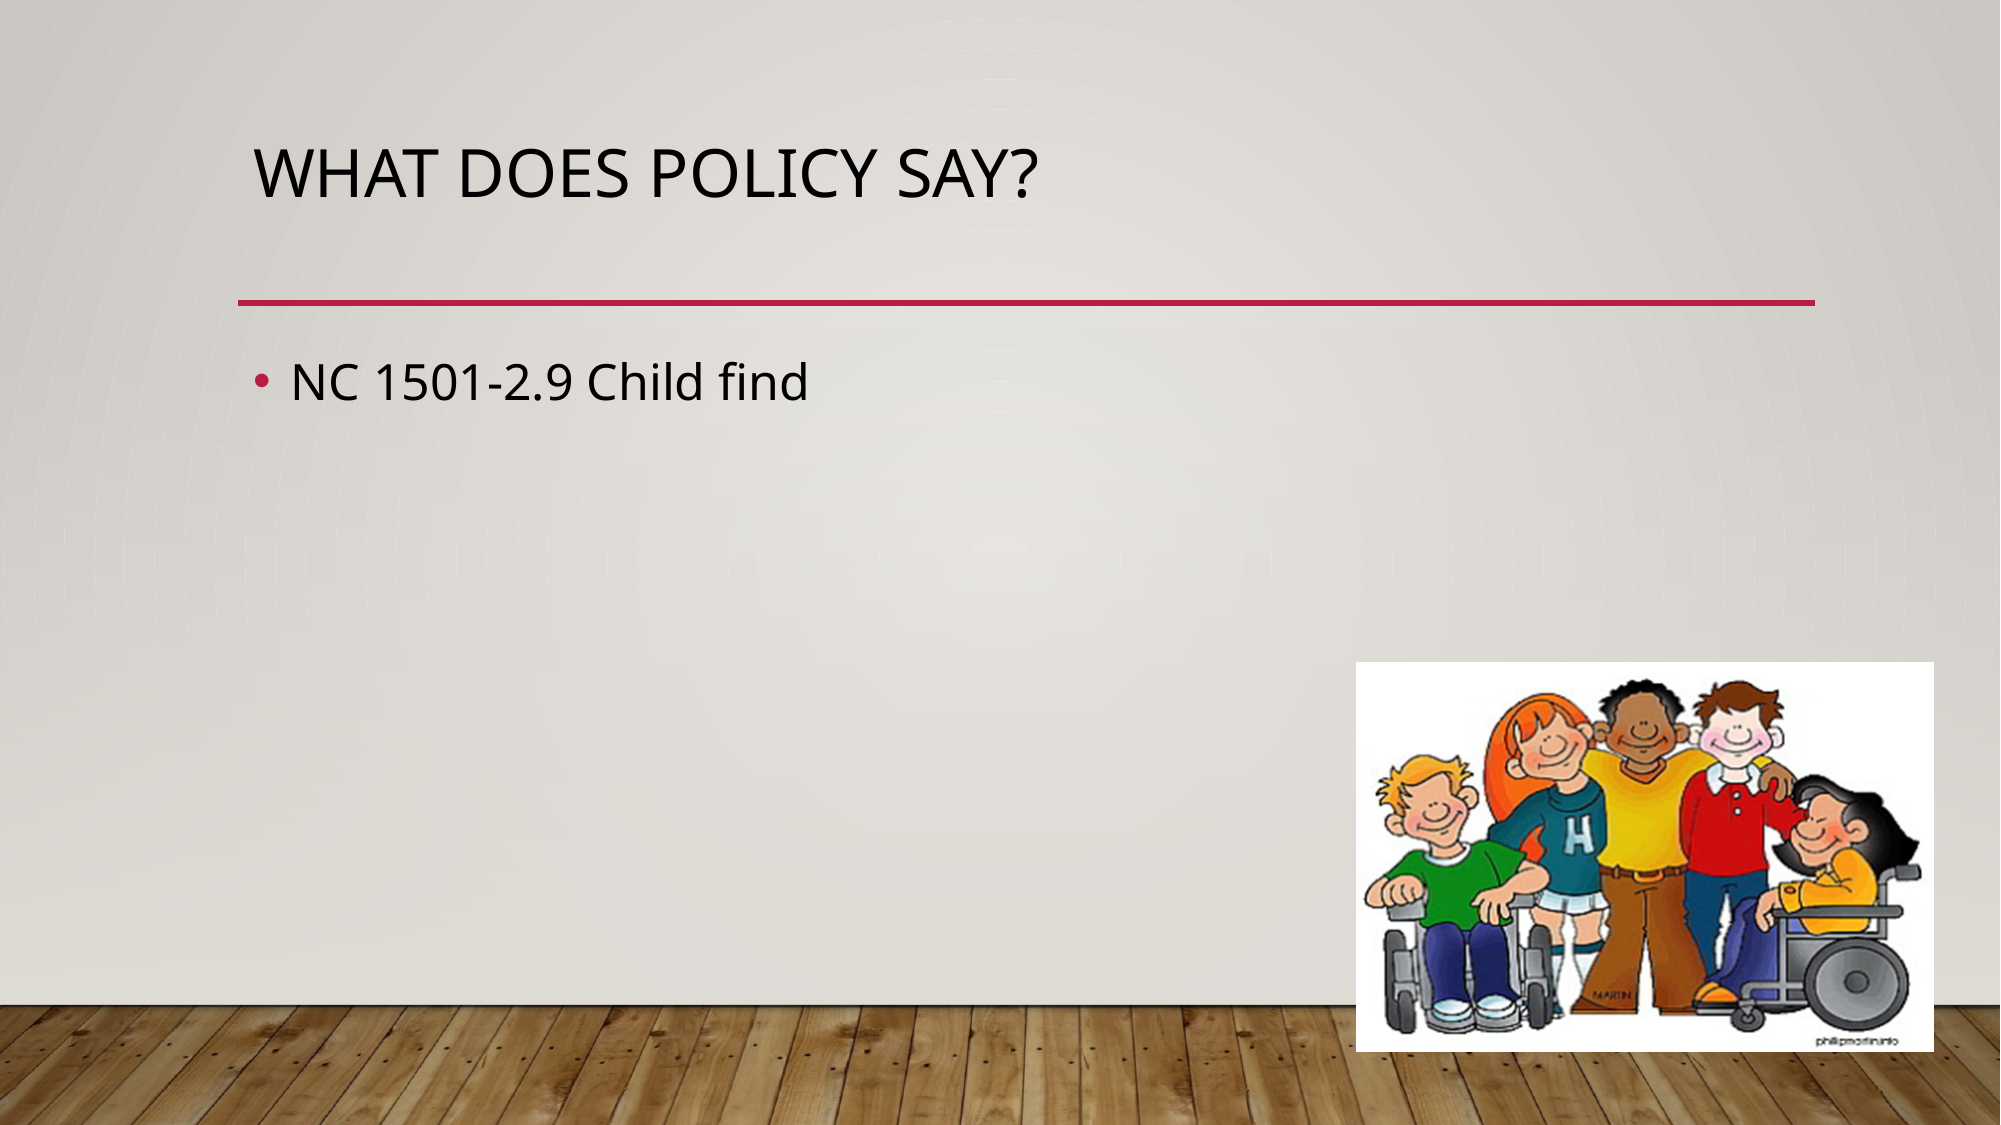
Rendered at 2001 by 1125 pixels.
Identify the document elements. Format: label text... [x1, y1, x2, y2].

picture [0, 662, 2000, 1125]
list NC 1501-2.9 Child find [238, 330, 1814, 897]
title What Does Policy Say? [238, 131, 1814, 305]
